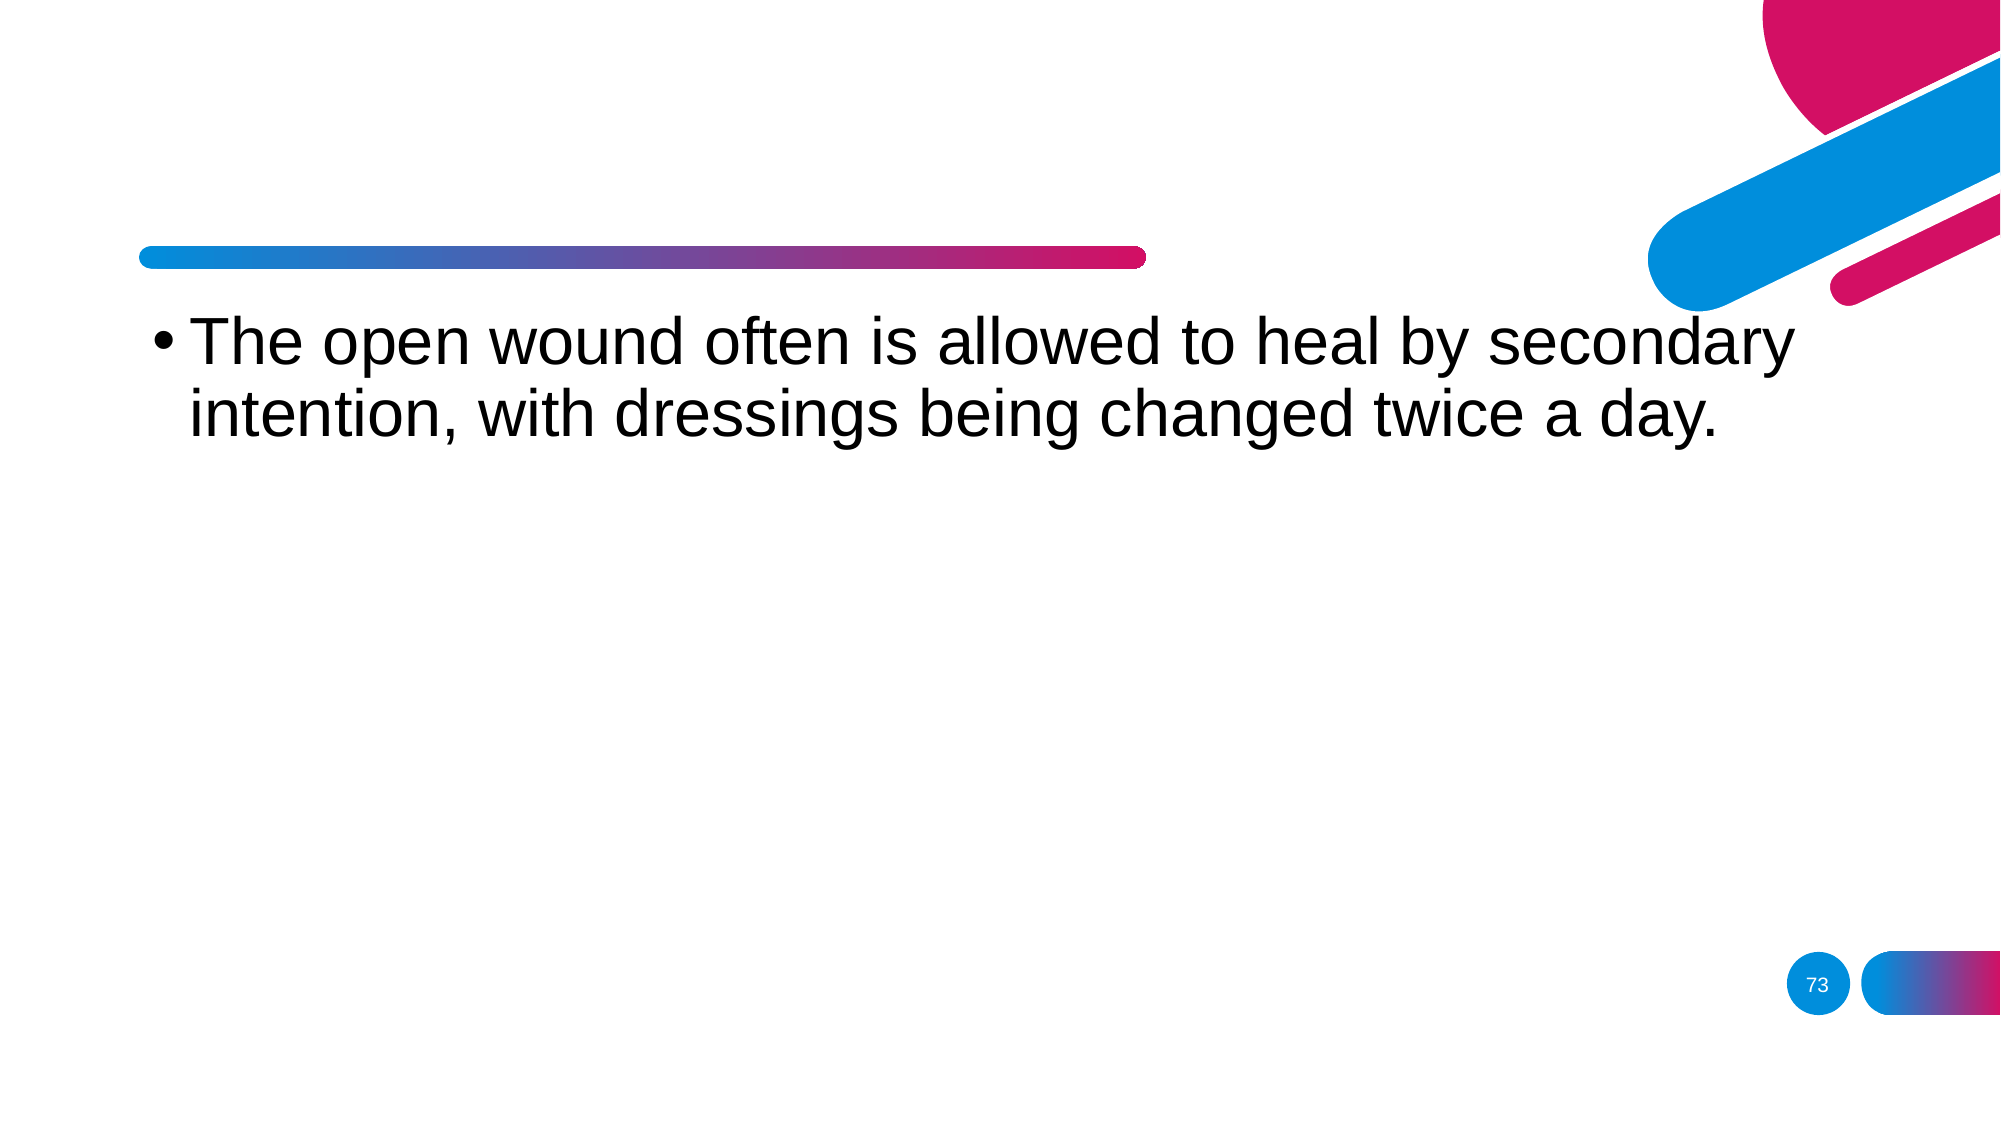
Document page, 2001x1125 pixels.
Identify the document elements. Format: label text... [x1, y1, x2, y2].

list The open wound often is allowed to heal by secondary intention, with dressings being changed twice a day. [137, 299, 1863, 1014]
